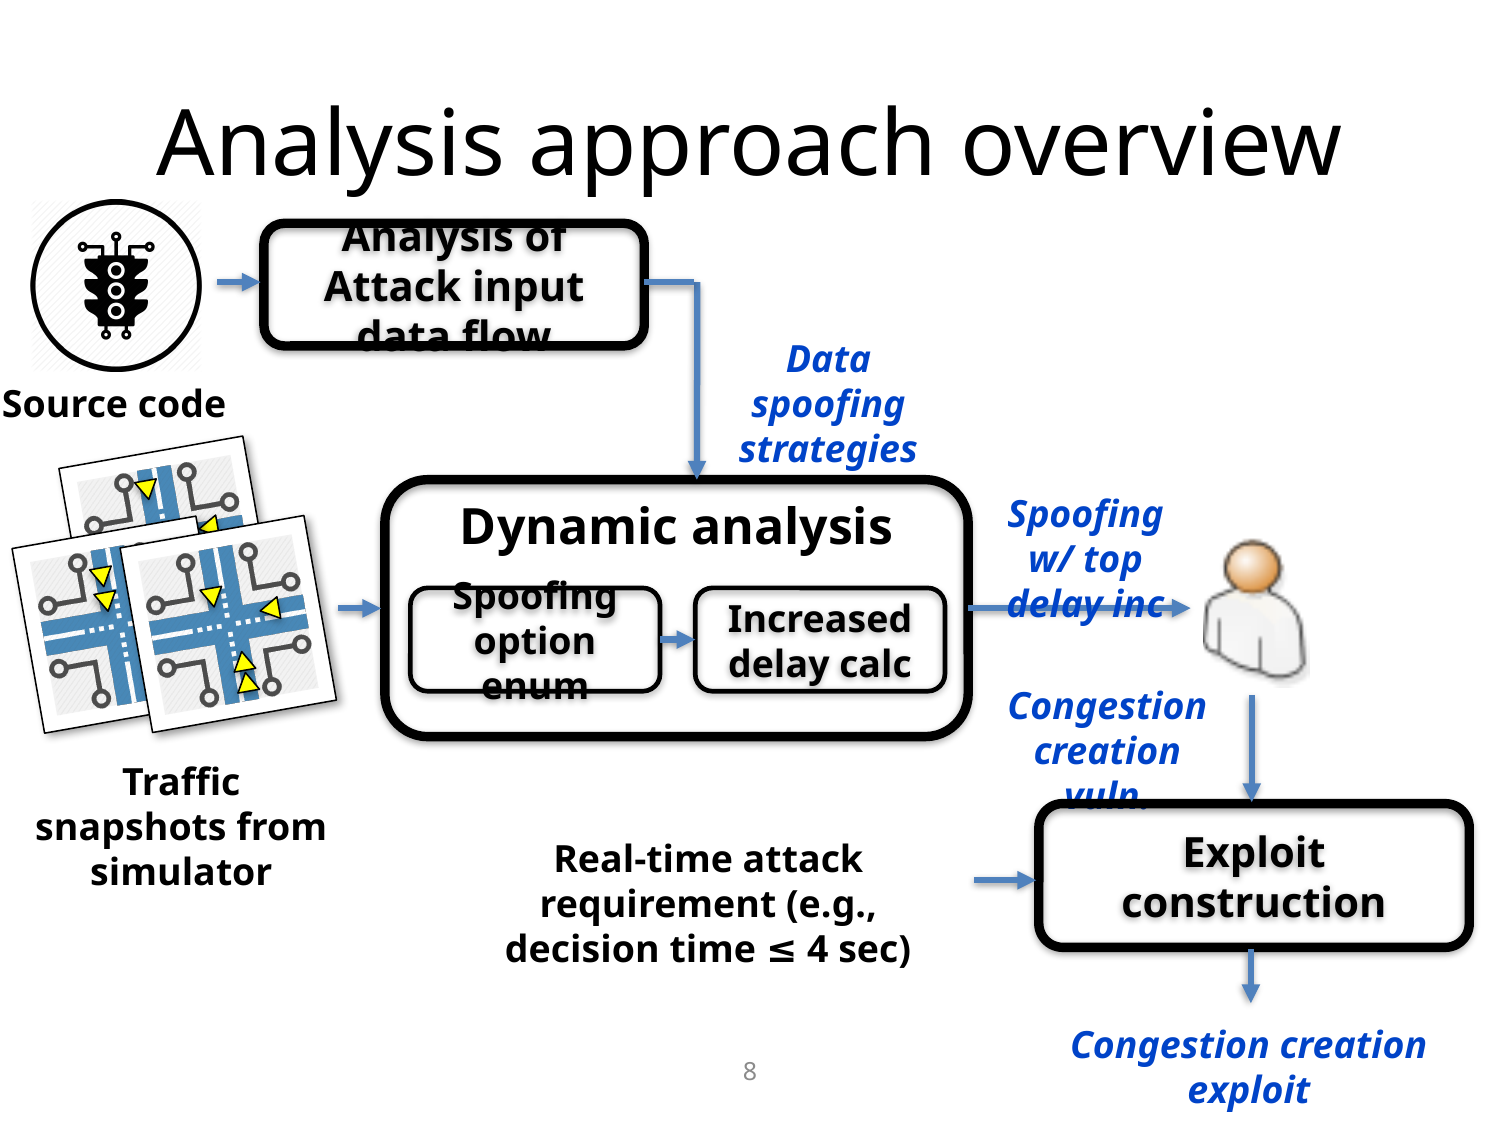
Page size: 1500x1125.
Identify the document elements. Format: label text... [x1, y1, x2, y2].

picture [29, 199, 202, 372]
text_box Data spoofing strategies [705, 327, 963, 478]
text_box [26, 530, 132, 719]
slide_number 8 [75, 1042, 1003, 1103]
text_box Source code [0, 372, 242, 433]
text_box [73, 450, 261, 529]
text_box Spoofing w/ top delay inc [967, 482, 1204, 633]
text_box Exploit construction [1038, 802, 1471, 949]
text_box Traffic snapshots from simulator [12, 750, 351, 901]
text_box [134, 529, 322, 718]
text_box Congestion creation vuln. [980, 674, 1235, 825]
title Analysis approach overview [75, 45, 1425, 233]
text_box Spoofing option enum [409, 587, 661, 693]
text_box Analysis of Attack input data flow [263, 222, 646, 347]
text_box [402, 478, 951, 487]
picture [1202, 528, 1310, 688]
text_box Real-time attack requirement (e.g., decision time ≤ 4 sec) [443, 828, 974, 978]
text_box [384, 562, 969, 738]
text_box Dynamic analysis [384, 487, 967, 562]
text_box Increased delay calc [694, 587, 946, 693]
text_box Congestion creation exploit [1003, 1013, 1495, 1119]
